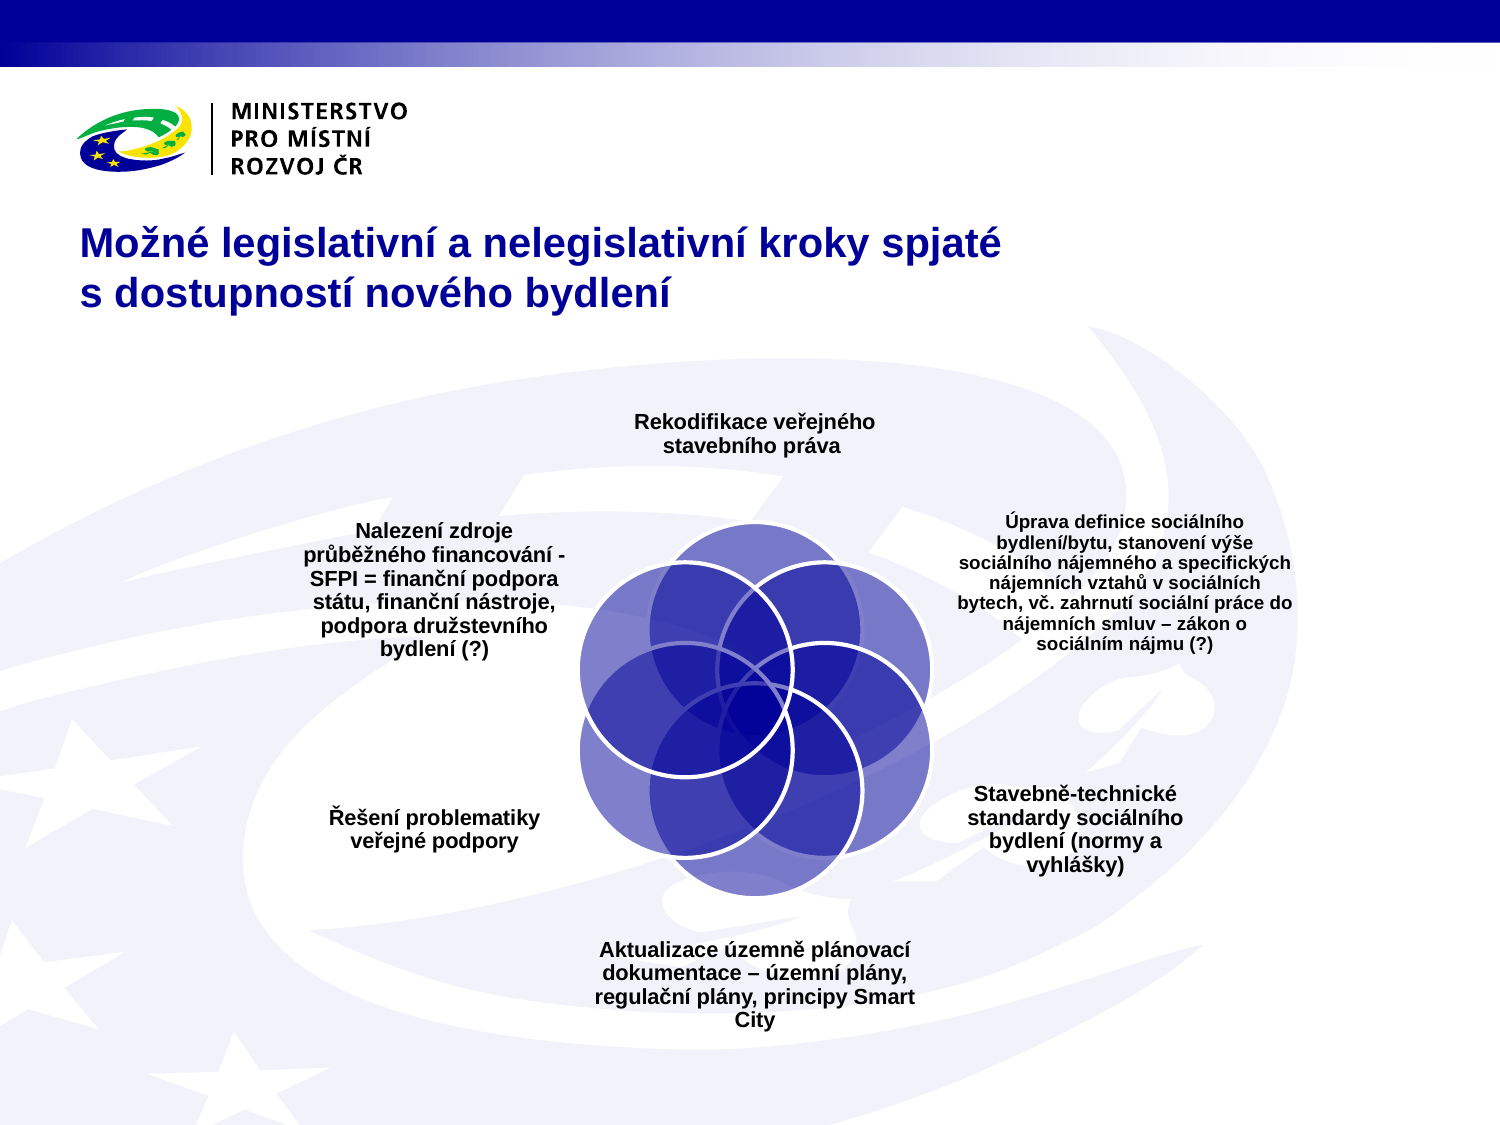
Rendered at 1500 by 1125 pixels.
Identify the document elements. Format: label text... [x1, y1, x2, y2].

title Možné legislativní a nelegislativní kroky spjaté s dostupností nového bydlení [64, 208, 1425, 291]
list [76, 361, 1463, 1059]
